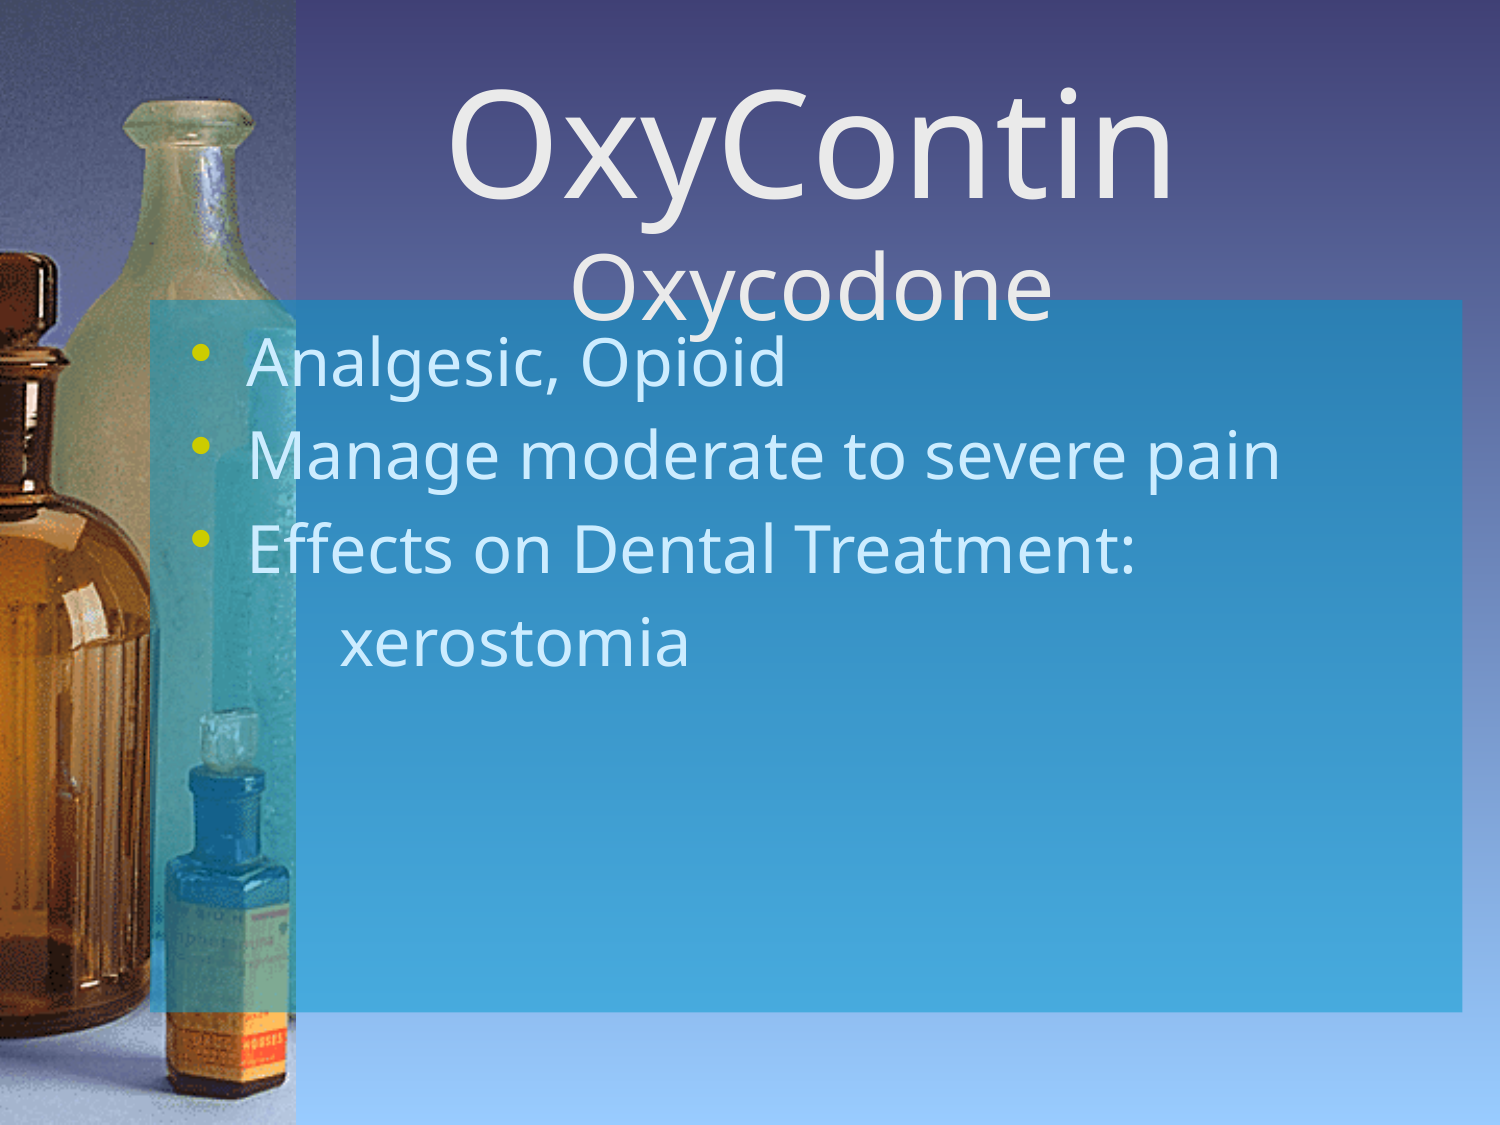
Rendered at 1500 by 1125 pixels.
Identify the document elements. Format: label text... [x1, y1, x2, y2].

picture [0, 0, 296, 1125]
title OxyContin Oxycodone [174, 99, 1451, 288]
list Analgesic, Opioid Manage moderate to severe pain Effects on Dental Treatment: xerostomia [174, 312, 1451, 988]
